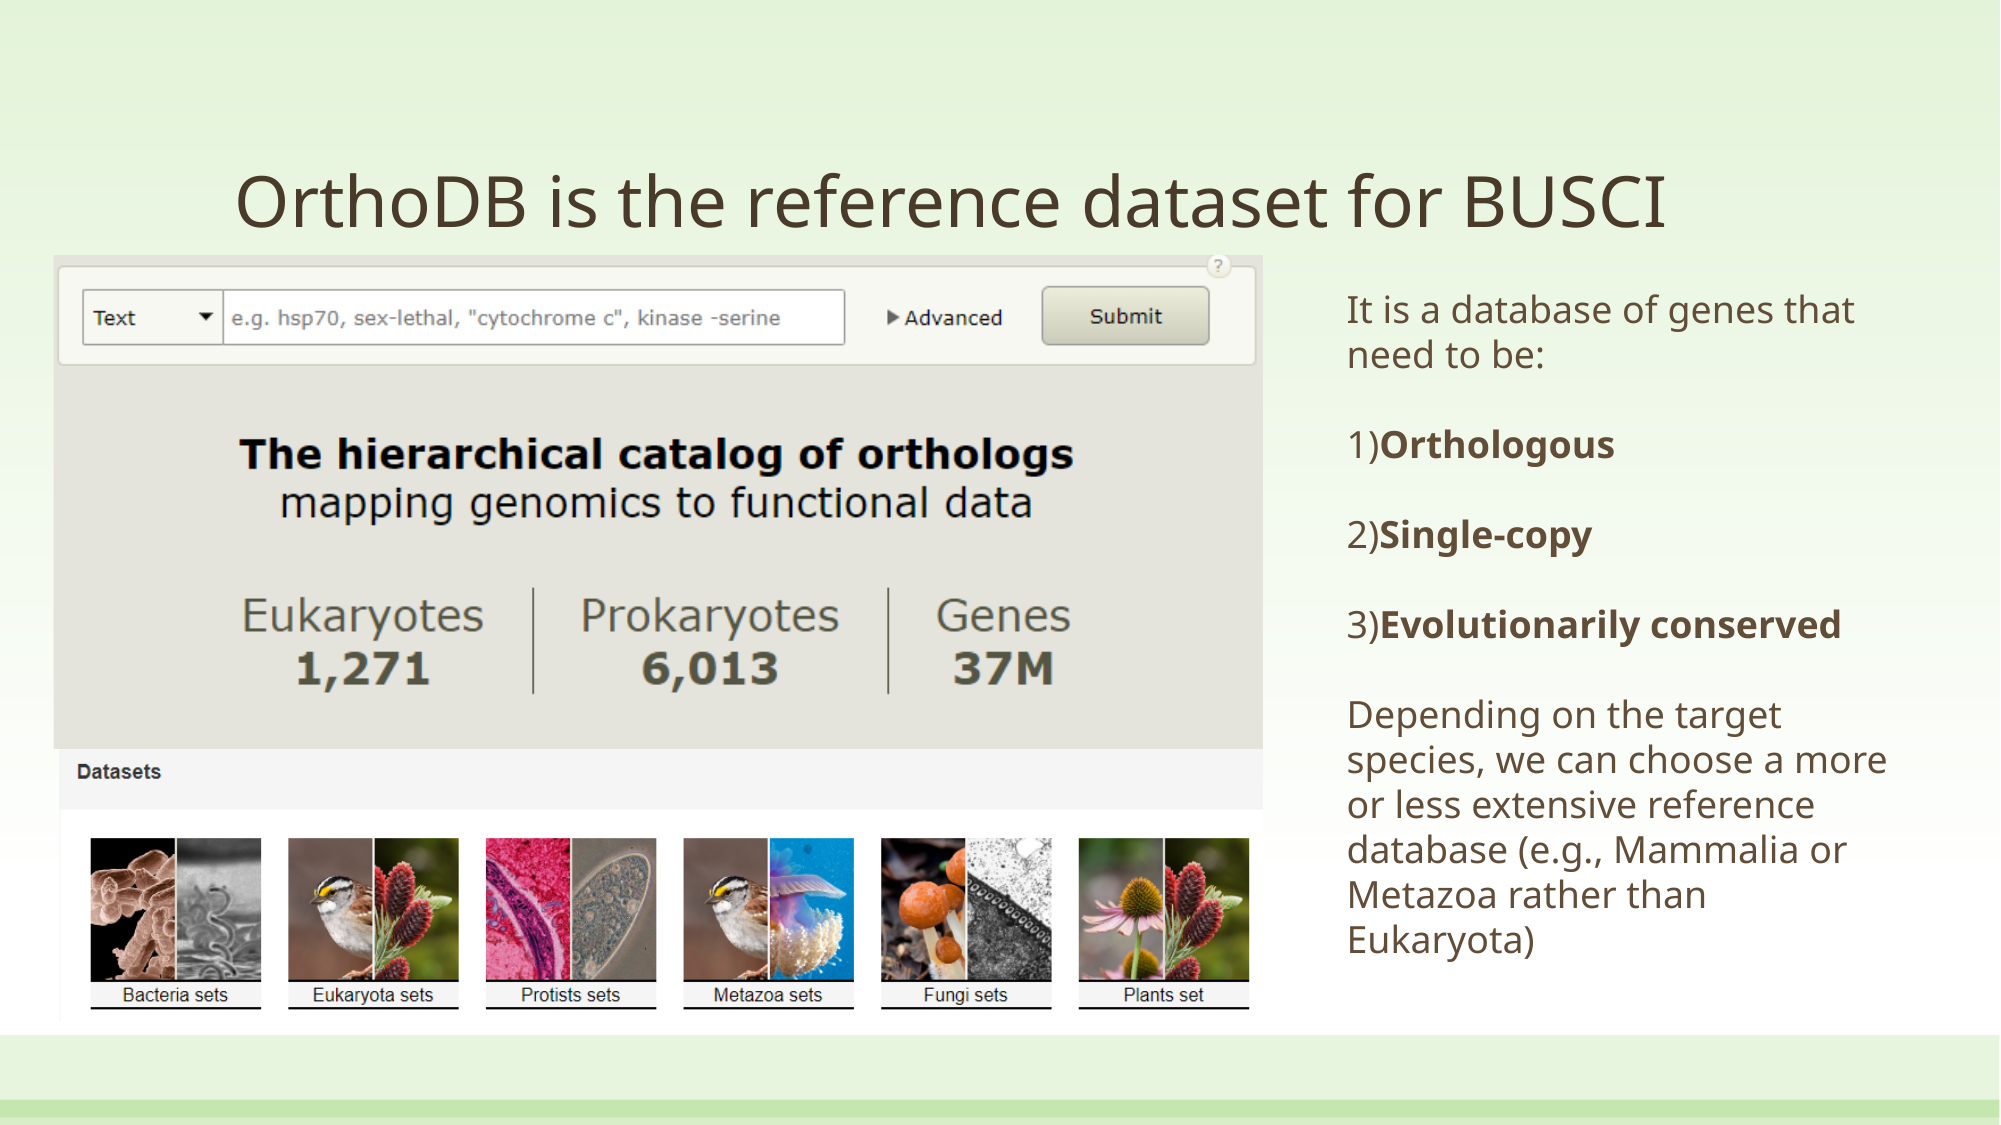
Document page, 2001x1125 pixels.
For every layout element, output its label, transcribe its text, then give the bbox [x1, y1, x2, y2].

picture [53, 255, 1263, 1022]
title OrthoDB is the reference dataset for BUSCI [219, 71, 1780, 251]
text_box It is a database of genes that need to be: 1)Orthologous 2)Single-copy 3)Evolutionarily conserved Depending on the target species, we can choose a more or less extensive reference database (e.g., Mammalia or Metazoa rather than Eukaryota) [1331, 278, 1915, 969]
